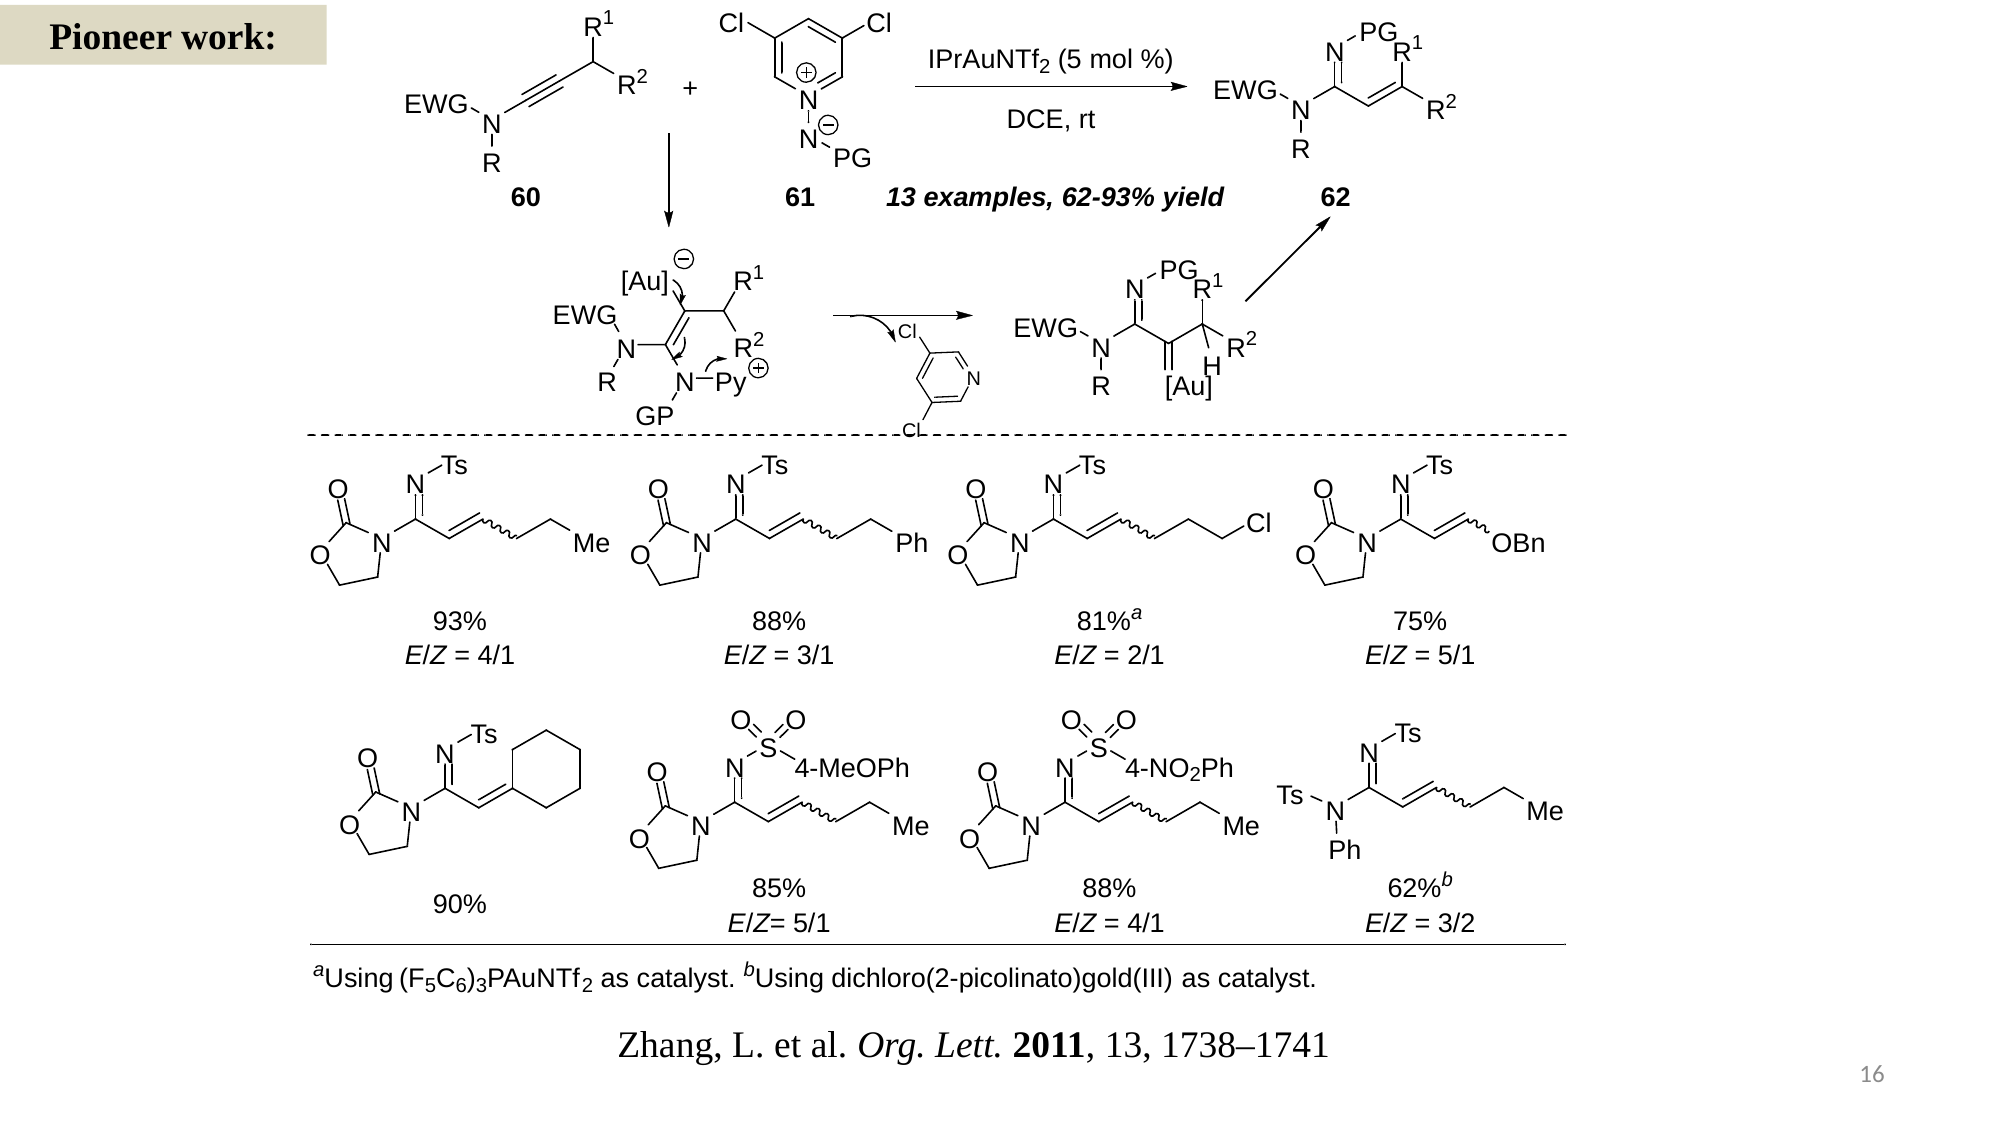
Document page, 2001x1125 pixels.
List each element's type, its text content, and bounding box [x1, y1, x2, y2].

text_box Pioneer work: [0, 4, 297, 65]
slide_number 16 [1433, 1042, 1900, 1103]
text_box Zhang, L. et al. Org. Lett. 2011, 13, 1738–1741 [602, 1019, 1345, 1073]
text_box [302, 0, 1585, 1011]
